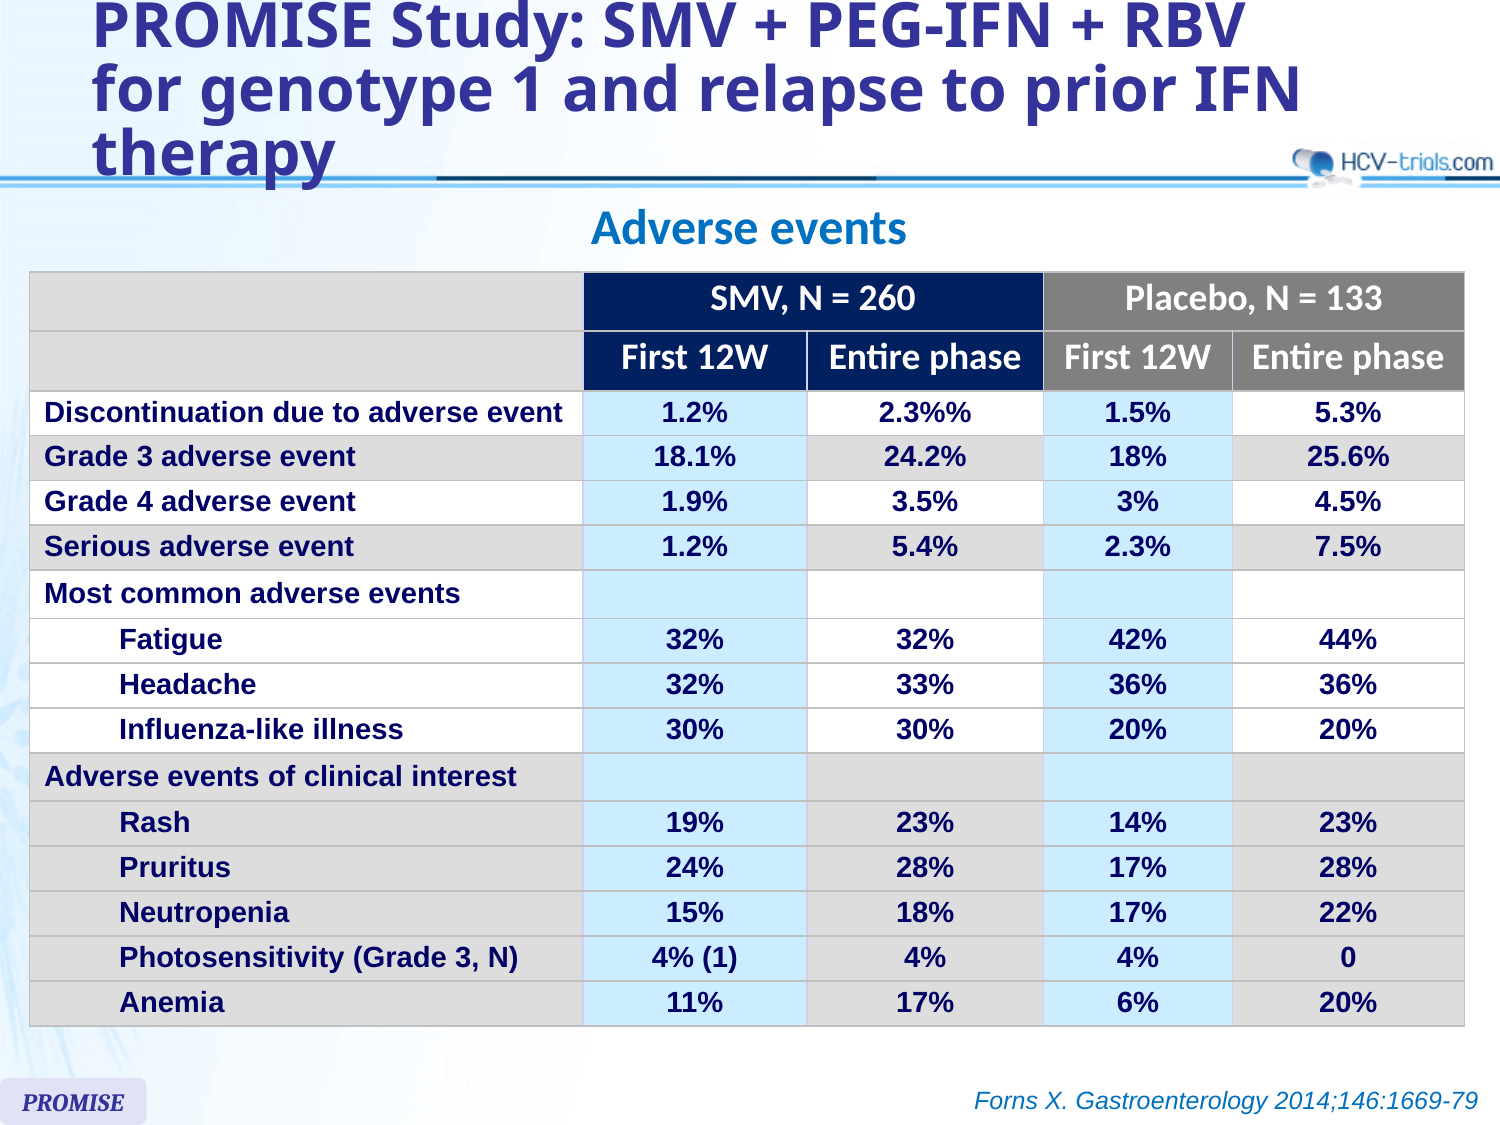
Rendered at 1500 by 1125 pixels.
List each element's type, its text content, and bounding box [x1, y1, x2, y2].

table_cell Neutropenia [30, 892, 582, 935]
table_cell First 12W [1044, 332, 1232, 390]
table_cell 18% [1044, 436, 1232, 480]
table_cell 7.5% [1233, 526, 1464, 569]
table_cell 6% [1044, 982, 1232, 1025]
table_cell 36% [1044, 664, 1232, 707]
table_cell 28% [1233, 847, 1464, 890]
table_cell Adverse events of clinical interest [30, 754, 582, 800]
table_cell Pruritus [30, 847, 582, 890]
table_cell Most common adverse events [30, 571, 582, 618]
table_cell Discontinuation due to adverse event [30, 392, 582, 435]
table_cell Headache [30, 664, 582, 707]
table_cell 28% [808, 847, 1043, 890]
table_cell First 12W [584, 332, 806, 390]
table_cell 18.1% [584, 436, 806, 480]
table_cell 17% [808, 982, 1043, 1025]
table_cell 14% [1044, 802, 1232, 845]
table_cell [584, 571, 806, 618]
table_header [30, 273, 582, 330]
table_cell Entire phase [808, 332, 1043, 390]
table_cell 1.5% [1044, 392, 1232, 435]
table_cell 20% [1233, 982, 1464, 1025]
table_cell 36% [1233, 664, 1464, 707]
table_cell 1.9% [584, 481, 806, 524]
table_cell 4.5% [1233, 481, 1464, 524]
table_cell 22% [1233, 892, 1464, 935]
table_cell 17% [1044, 847, 1232, 890]
table_cell 3% [1044, 481, 1232, 524]
table_cell Entire phase [1233, 332, 1464, 390]
table_cell 3.5% [808, 481, 1043, 524]
table_cell 23% [1233, 802, 1464, 845]
table_cell 2.3% [1044, 526, 1232, 569]
table_cell [1233, 571, 1464, 618]
table_cell Photosensitivity (Grade 3, N) [30, 937, 582, 980]
table_cell 0 [1233, 937, 1464, 980]
table_cell Grade 4 adverse event [30, 481, 582, 524]
table_cell [1044, 754, 1232, 800]
table_cell Fatigue [30, 619, 582, 662]
table_cell 42% [1044, 619, 1232, 662]
table_cell [1233, 754, 1464, 800]
table_cell 25.6% [1233, 436, 1464, 480]
table_cell 5.4% [808, 526, 1043, 569]
table_cell 32% [808, 619, 1043, 662]
table_cell 15% [584, 892, 806, 935]
table_cell 1.2% [584, 526, 806, 569]
text_box PROMISE [0, 1077, 147, 1125]
table_cell 5.3% [1233, 392, 1464, 435]
table_cell Influenza-like illness [30, 709, 582, 752]
table_cell 19% [584, 802, 806, 845]
table_cell Rash [30, 802, 582, 845]
title PROMISE Study: SMV + PEG-IFN + RBV for genotype 1 and relapse to prior IFN therapy [76, 12, 1500, 173]
table_cell 4% [808, 937, 1043, 980]
table_cell 30% [584, 709, 806, 752]
table_cell [1044, 571, 1232, 618]
table_cell 4% (1) [584, 937, 806, 980]
table_cell 20% [1233, 709, 1464, 752]
table_cell 32% [584, 619, 806, 662]
table_cell Serious adverse event [30, 526, 582, 569]
picture [0, 0, 1500, 1125]
table_cell 20% [1044, 709, 1232, 752]
text_box Adverse events [575, 197, 922, 262]
table_cell 4% [1044, 937, 1232, 980]
table_cell 30% [808, 709, 1043, 752]
table_cell [30, 332, 582, 390]
table_cell [808, 571, 1043, 618]
table_cell 11% [584, 982, 806, 1025]
table_cell 23% [808, 802, 1043, 845]
table_cell Grade 3 adverse event [30, 436, 582, 480]
table_cell 24.2% [808, 436, 1043, 480]
table_header SMV, N = 260 [584, 273, 1043, 330]
table_cell 1.2% [584, 392, 806, 435]
table_cell 2.3%% [808, 392, 1043, 435]
table_cell 32% [584, 664, 806, 707]
text_box Forns X. Gastroenterology 2014;146:1669-79 [959, 1077, 1495, 1122]
table_cell [808, 754, 1043, 800]
table_cell 17% [1044, 892, 1232, 935]
table_cell [584, 754, 806, 800]
table_cell Anemia [30, 982, 582, 1025]
table_cell 44% [1233, 619, 1464, 662]
table_cell 24% [584, 847, 806, 890]
table_cell 18% [808, 892, 1043, 935]
table_cell 33% [808, 664, 1043, 707]
table_header Placebo, N = 133 [1044, 273, 1464, 330]
